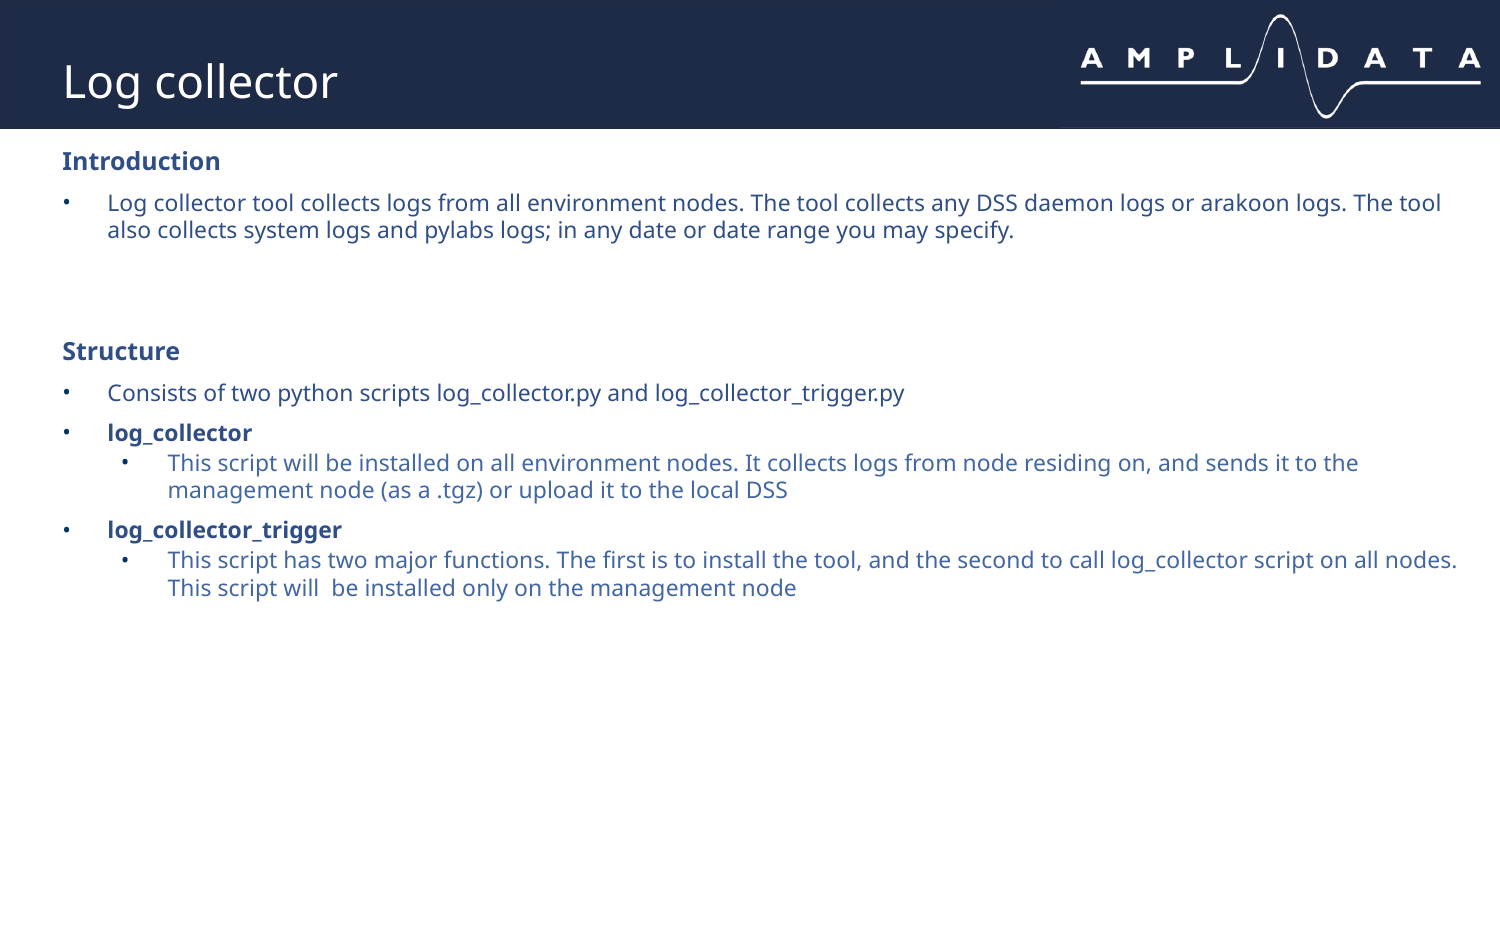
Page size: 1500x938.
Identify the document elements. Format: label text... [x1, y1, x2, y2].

list Introduction Log collector tool collects logs from all environment nodes. The tool collects any DSS daemon logs or arakoon logs. The tool also collects system logs and pylabs logs; in any date or date range you may specify. Structure Consists of two python scripts log_collector.py and log_collector_trigger.py log_collector This script will be installed on all environment nodes. It collects logs from node residing on, and sends it to the management node (as a .tgz) or upload it to the local DSS log_collector_trigger This script has two major functions. The first is to install the tool, and the second to call log_collector script on all nodes. This script will be installed only on the management node [62, 145, 1477, 886]
title Log collector [62, 9, 1053, 123]
picture [1059, 0, 1500, 128]
picture [0, 129, 1500, 938]
